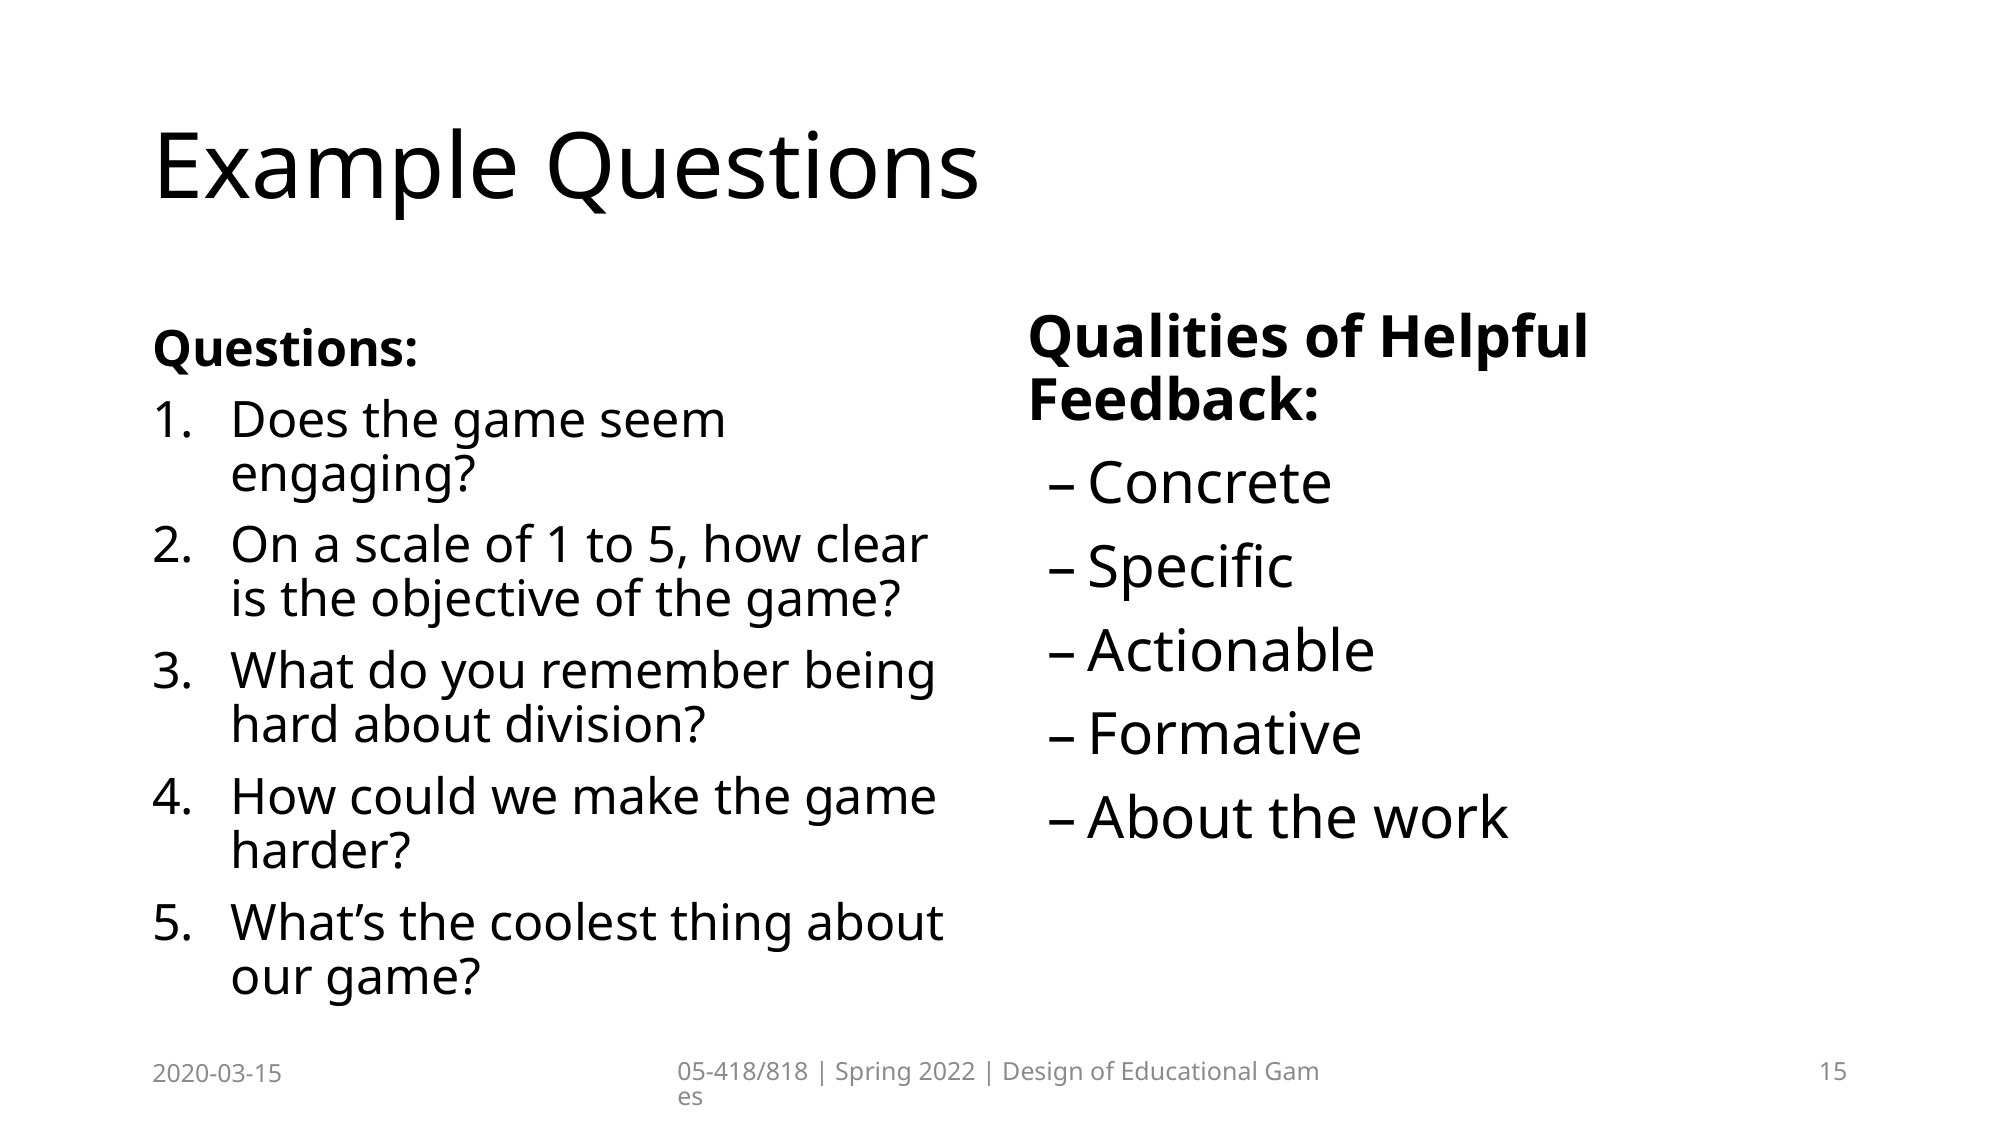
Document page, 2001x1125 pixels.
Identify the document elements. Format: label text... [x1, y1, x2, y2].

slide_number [137, 1042, 588, 1103]
title Example Questions [137, 59, 1863, 278]
list Questions: Does the game seem engaging? On a scale of 1 to 5, how clear is the objective of the game? What do you remember being hard about division? How could we make the game harder? What’s the coolest thing about our game? [137, 299, 988, 1014]
list Qualities of Helpful Feedback: Concrete Specific Actionable Formative About the work [1012, 299, 1863, 1014]
slide_number 15 [1412, 1042, 1863, 1103]
footer 05-418/818 | Spring 2022 | Design of Educational Games [662, 1042, 1338, 1103]
